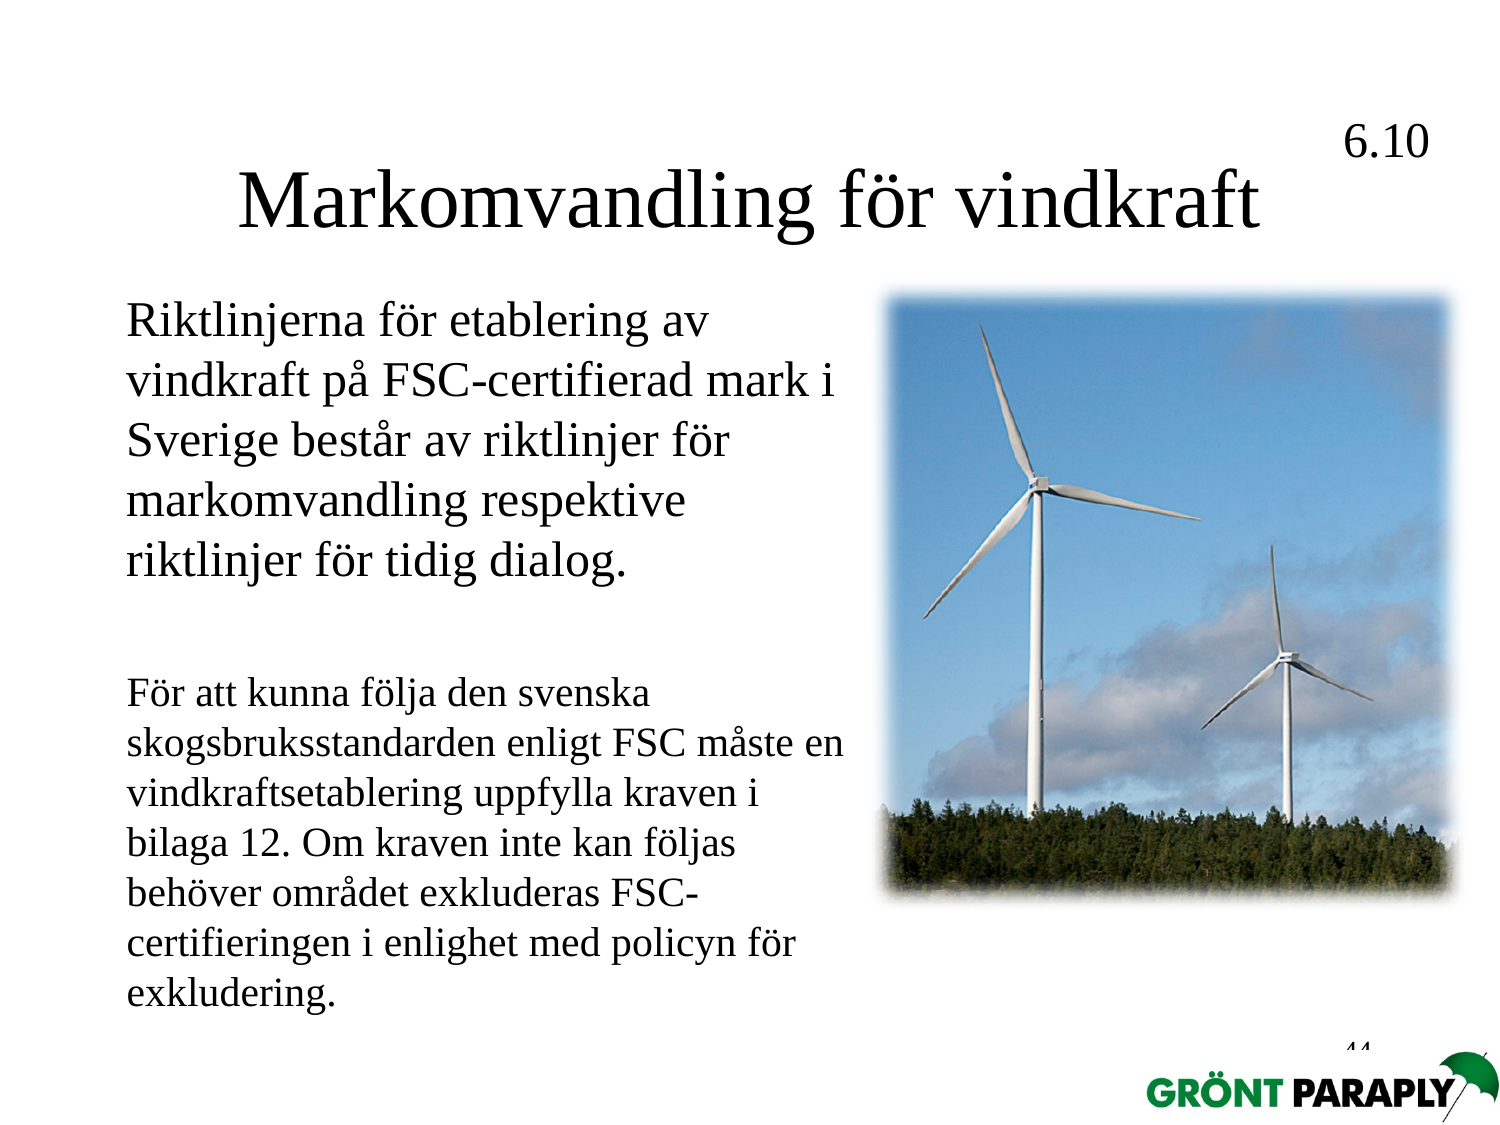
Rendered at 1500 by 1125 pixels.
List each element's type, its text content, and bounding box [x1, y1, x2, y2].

title Markomvandling för vindkraft [112, 99, 1388, 278]
list Riktlinjerna för etablering av vindkraft på FSC-certifierad mark i Sverige består av riktlinjer för markomvandling respektive riktlinjer för tidig dialog. För att kunna följa den svenska skogsbruksstandarden enligt FSC måste en vindkraftsetablering uppfylla kraven i bilaga 12. Om kraven inte kan följas behöver området exkluderas FSC-certifieringen i enlighet med policyn för exkludering. [111, 278, 880, 954]
slide_number 44 [1074, 1025, 1388, 1100]
picture [1145, 1050, 1500, 1123]
text_box 6.10 [1328, 99, 1500, 175]
picture [869, 278, 1466, 910]
